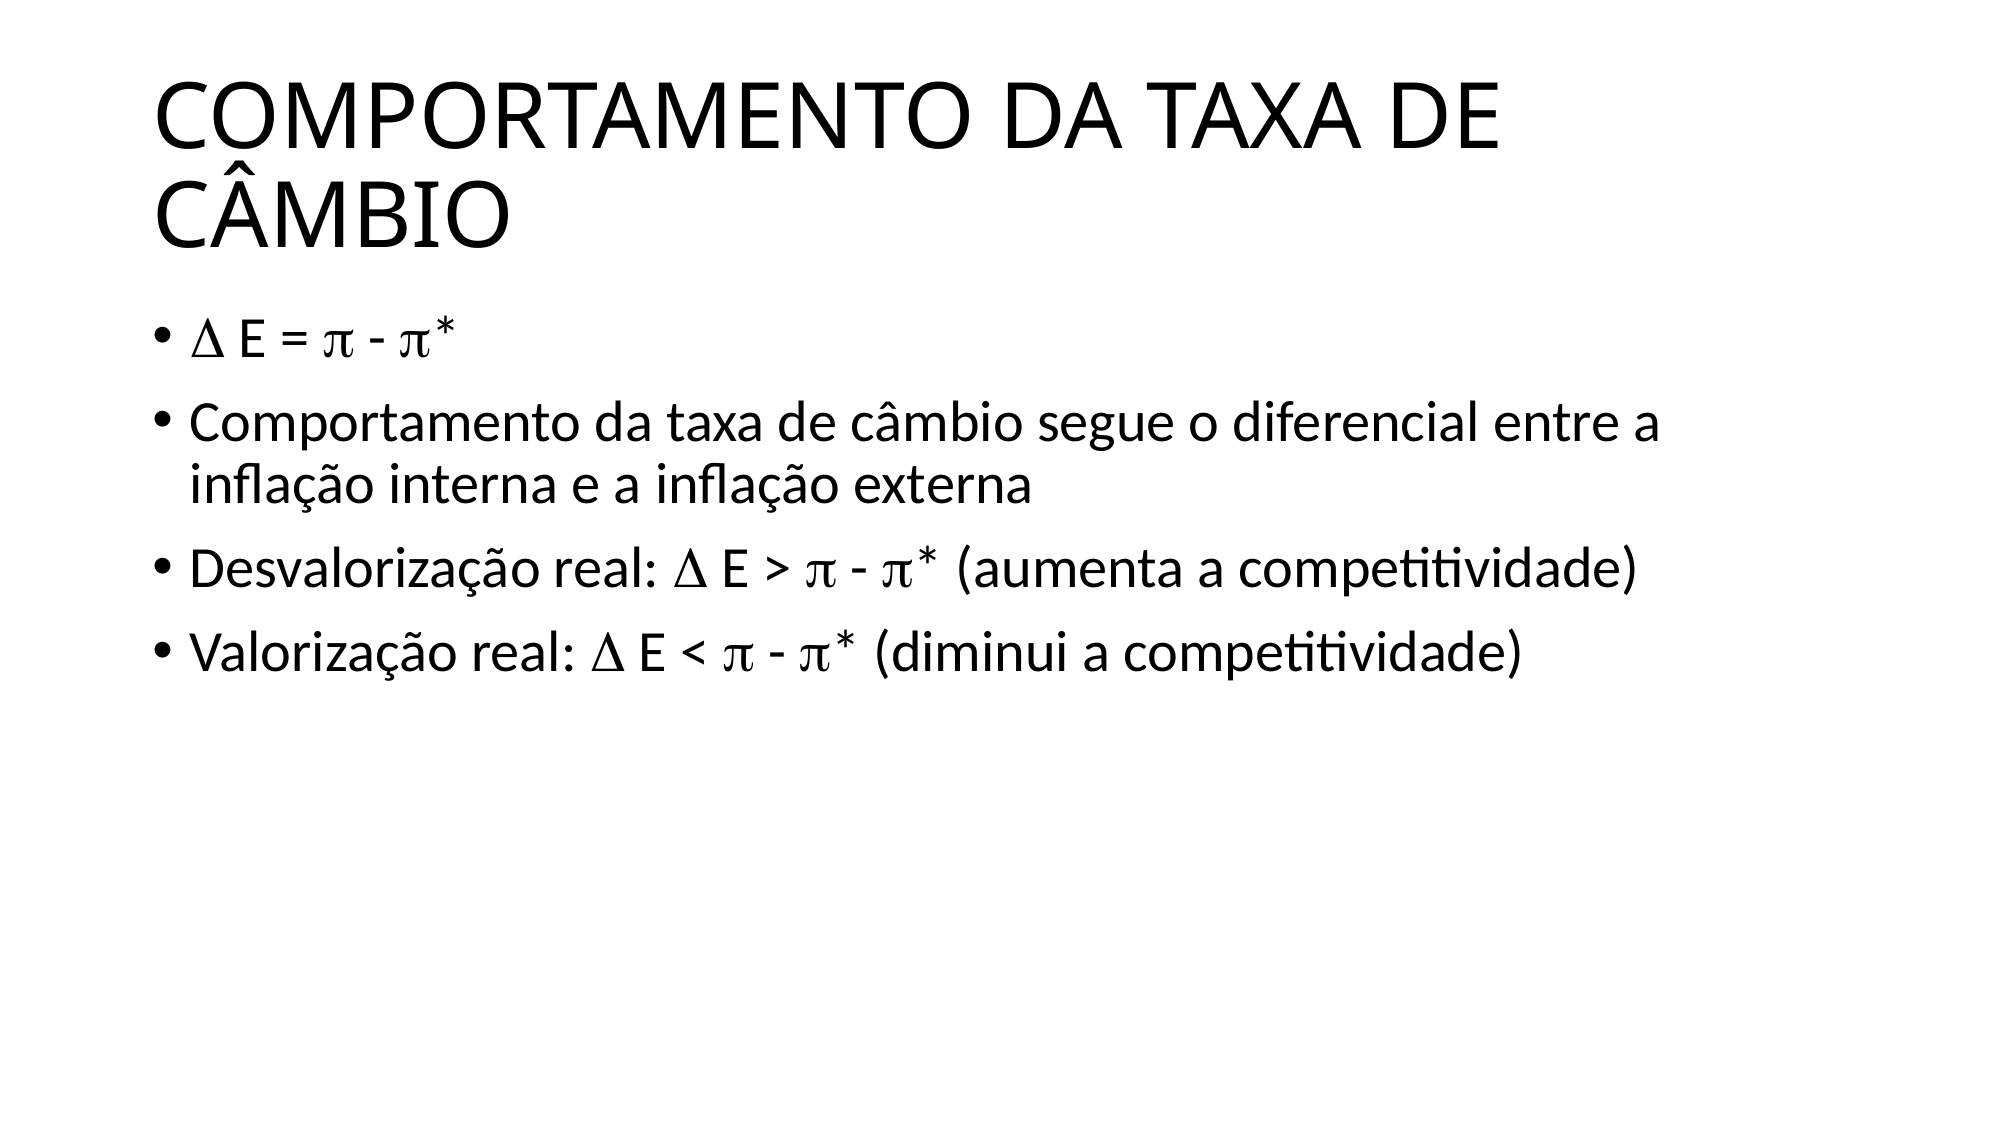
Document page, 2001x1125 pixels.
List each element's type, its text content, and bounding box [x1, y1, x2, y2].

list  E =  - * Comportamento da taxa de câmbio segue o diferencial entre a inflação interna e a inflação externa Desvalorização real:  E >  - * (aumenta a competitividade) Valorização real:  E <  - * (diminui a competitividade) [137, 299, 1863, 1014]
title COMPORTAMENTO DA TAXA DE CÂMBIO [137, 59, 1863, 278]
